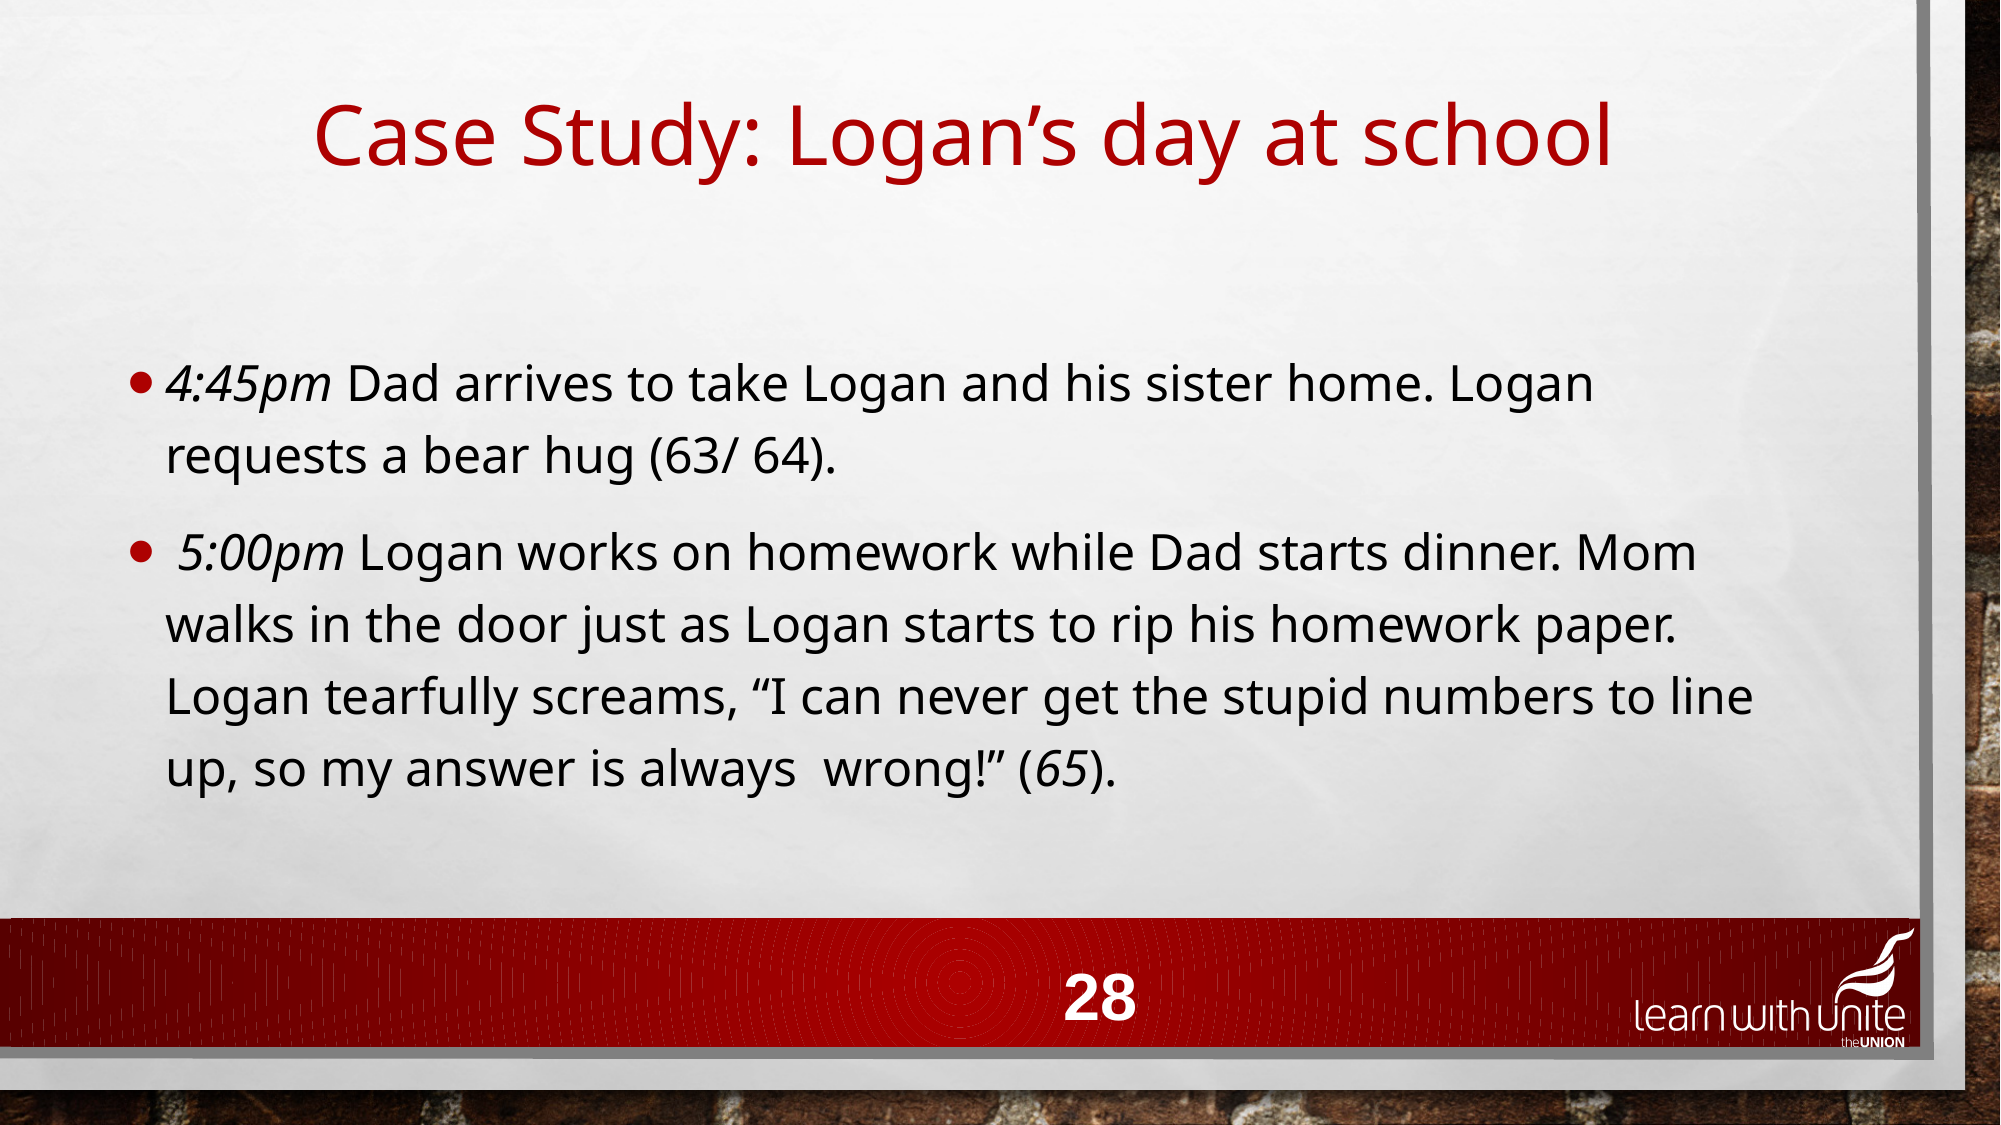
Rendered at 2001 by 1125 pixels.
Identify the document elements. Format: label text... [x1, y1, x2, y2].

list 4:45pm Dad arrives to take Logan and his sister home. Logan requests a bear hug (63/ 64). 5:00pm Logan works on homework while Dad starts dinner. Mom walks in the door just as Logan starts to rip his homework paper. Logan tearfully screams, “I can never get the stupid numbers to line up, so my answer is always wrong!” (65). [112, 254, 1818, 882]
text_box Case Study: Logan’s day at school [86, 74, 1842, 190]
picture [0, 0, 2000, 1125]
picture [1629, 918, 1921, 1066]
